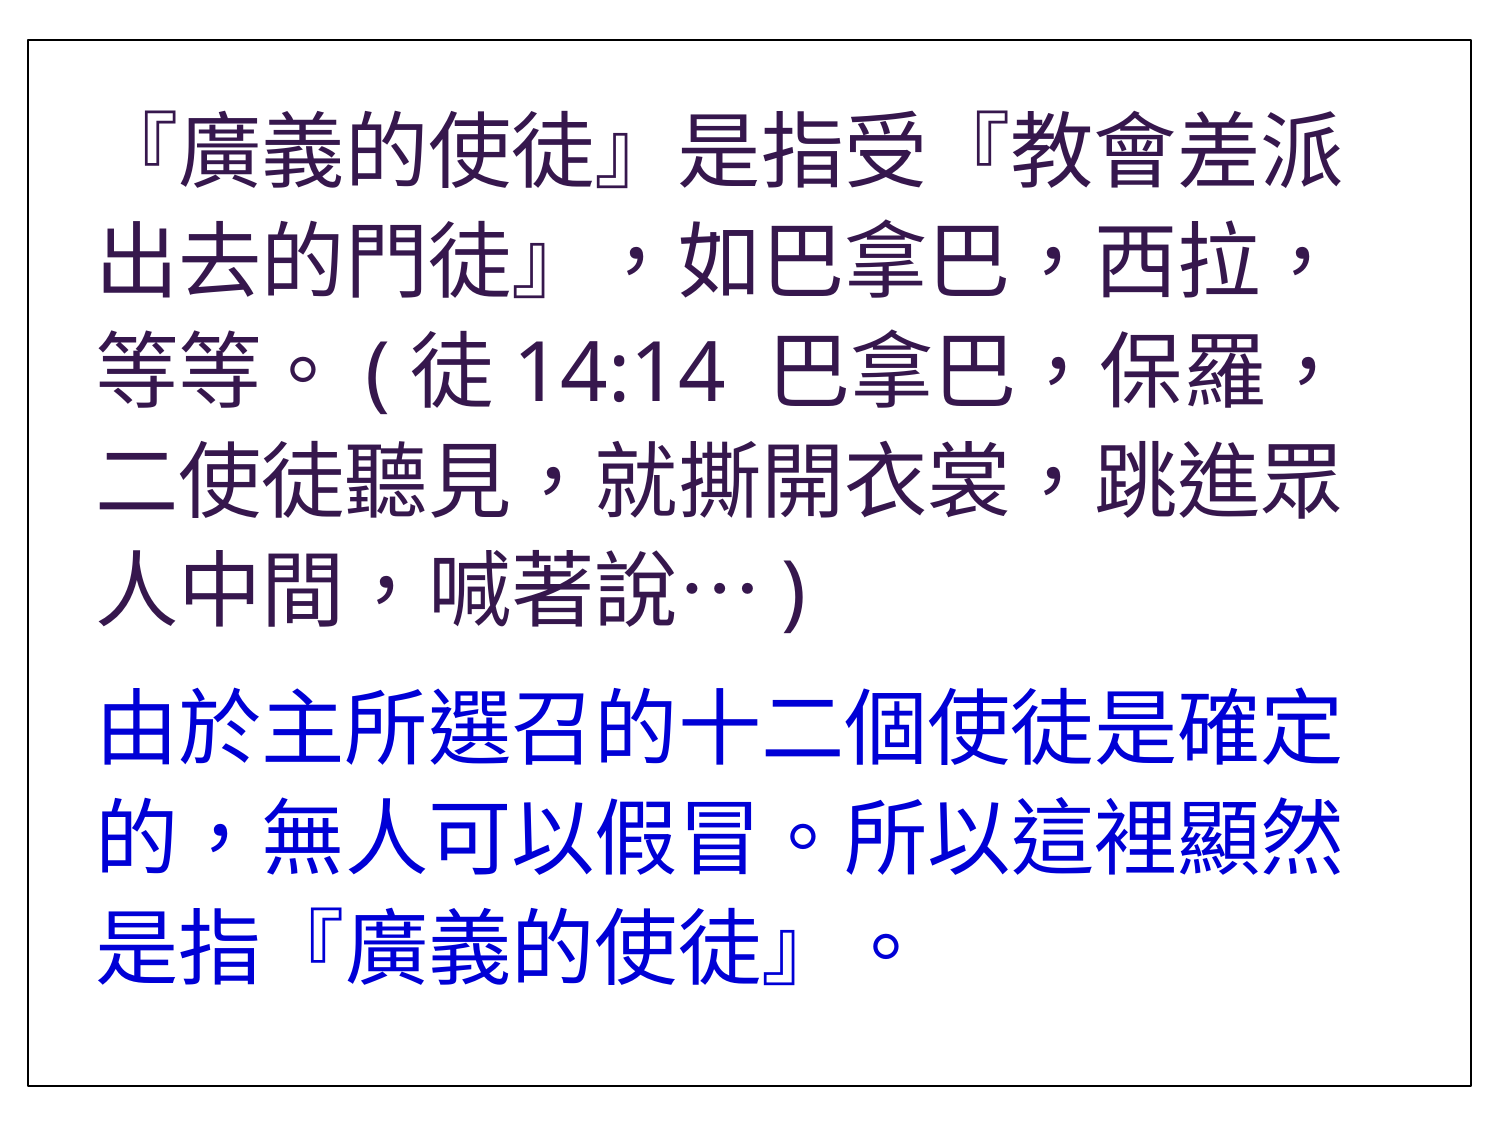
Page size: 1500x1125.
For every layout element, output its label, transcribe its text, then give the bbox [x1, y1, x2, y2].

list 『廣義的使徒』是指受『教會差派出去的門徒』，如巴拿巴，西拉，等等。(徒14:14 巴拿巴，保羅，二使徒聽見，就撕開衣裳，跳進眾人中間，喊著說…) 由於主所選召的十二個使徒是確定的，無人可以假冒。所以這裡顯然是指『廣義的使徒』。 [80, 80, 1427, 1049]
